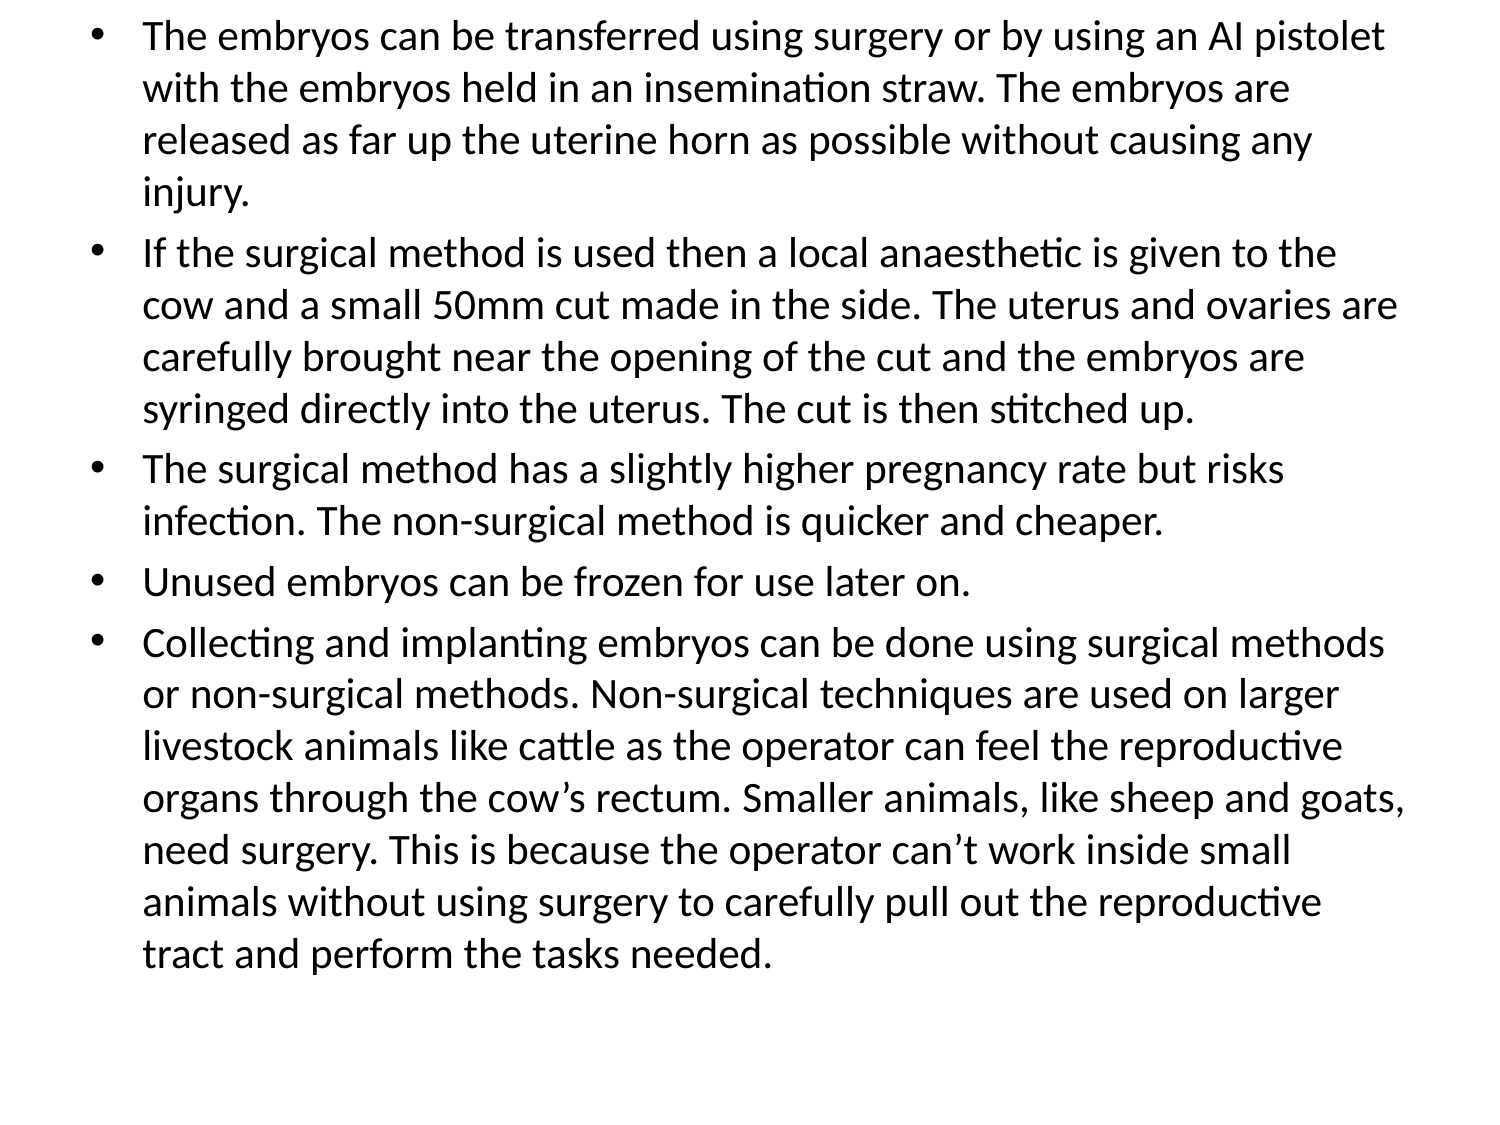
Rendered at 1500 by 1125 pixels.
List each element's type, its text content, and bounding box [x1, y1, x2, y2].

list The embryos can be transferred using surgery or by using an AI pistolet with the embryos held in an insemination straw. The embryos are released as far up the uterine horn as possible without causing any injury. If the surgical method is used then a local anaesthetic is given to the cow and a small 50mm cut made in the side. The uterus and ovaries are carefully brought near the opening of the cut and the embryos are syringed directly into the uterus. The cut is then stitched up. The surgical method has a slightly higher pregnancy rate but risks infection. The non-surgical method is quicker and cheaper. Unused embryos can be frozen for use later on. Collecting and implanting embryos can be done using surgical methods or non-surgical methods. Non-surgical techniques are used on larger livestock animals like cattle as the operator can feel the reproductive organs through the cow’s rectum. Smaller animals, like sheep and goats, need surgery. This is because the operator can’t work inside small animals without using surgery to carefully pull out the reproductive tract and perform the tasks needed. [75, 0, 1425, 1005]
